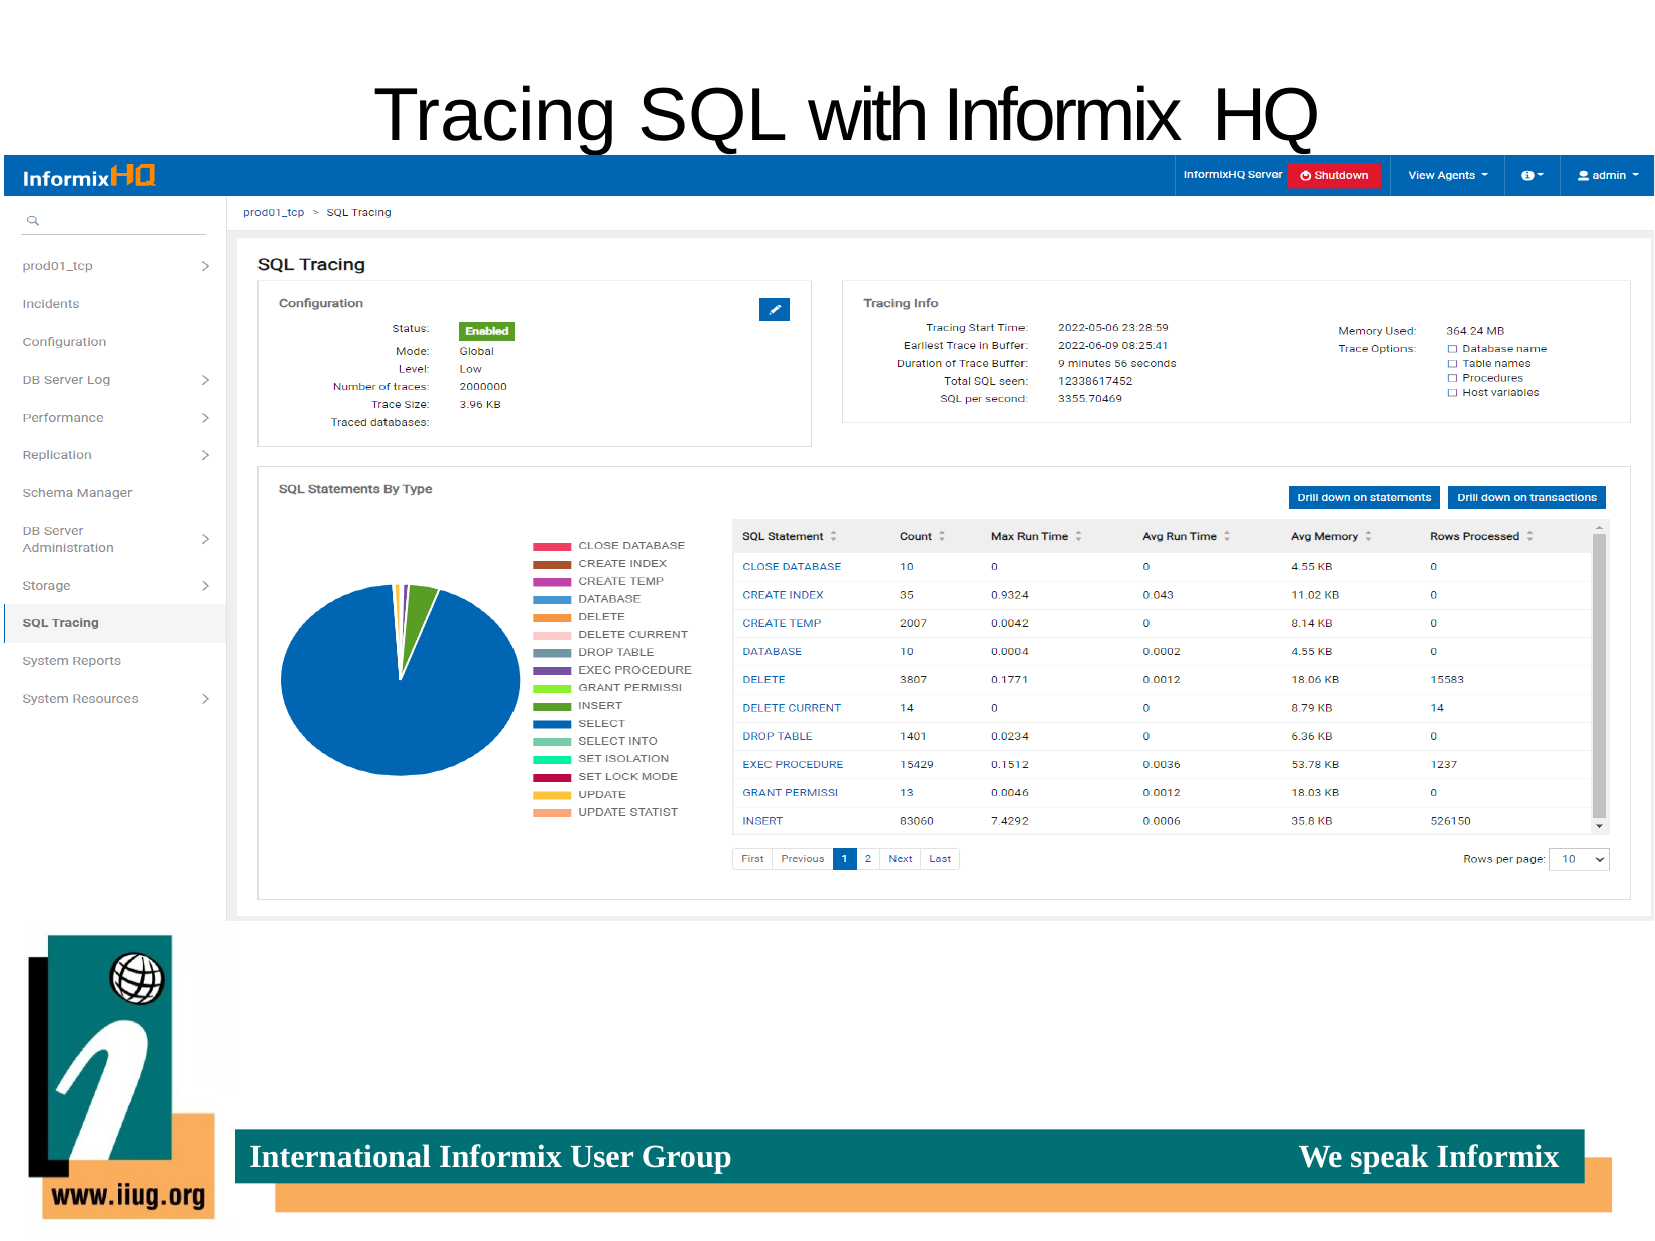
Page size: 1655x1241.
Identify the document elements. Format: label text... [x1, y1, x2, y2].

footer International Informix User Group [247, 1136, 737, 1241]
title Tracing SQL with Informix HQ [322, 62, 1332, 152]
picture [4, 155, 1655, 1240]
slide_number We speak Informix [1296, 1136, 1565, 1241]
